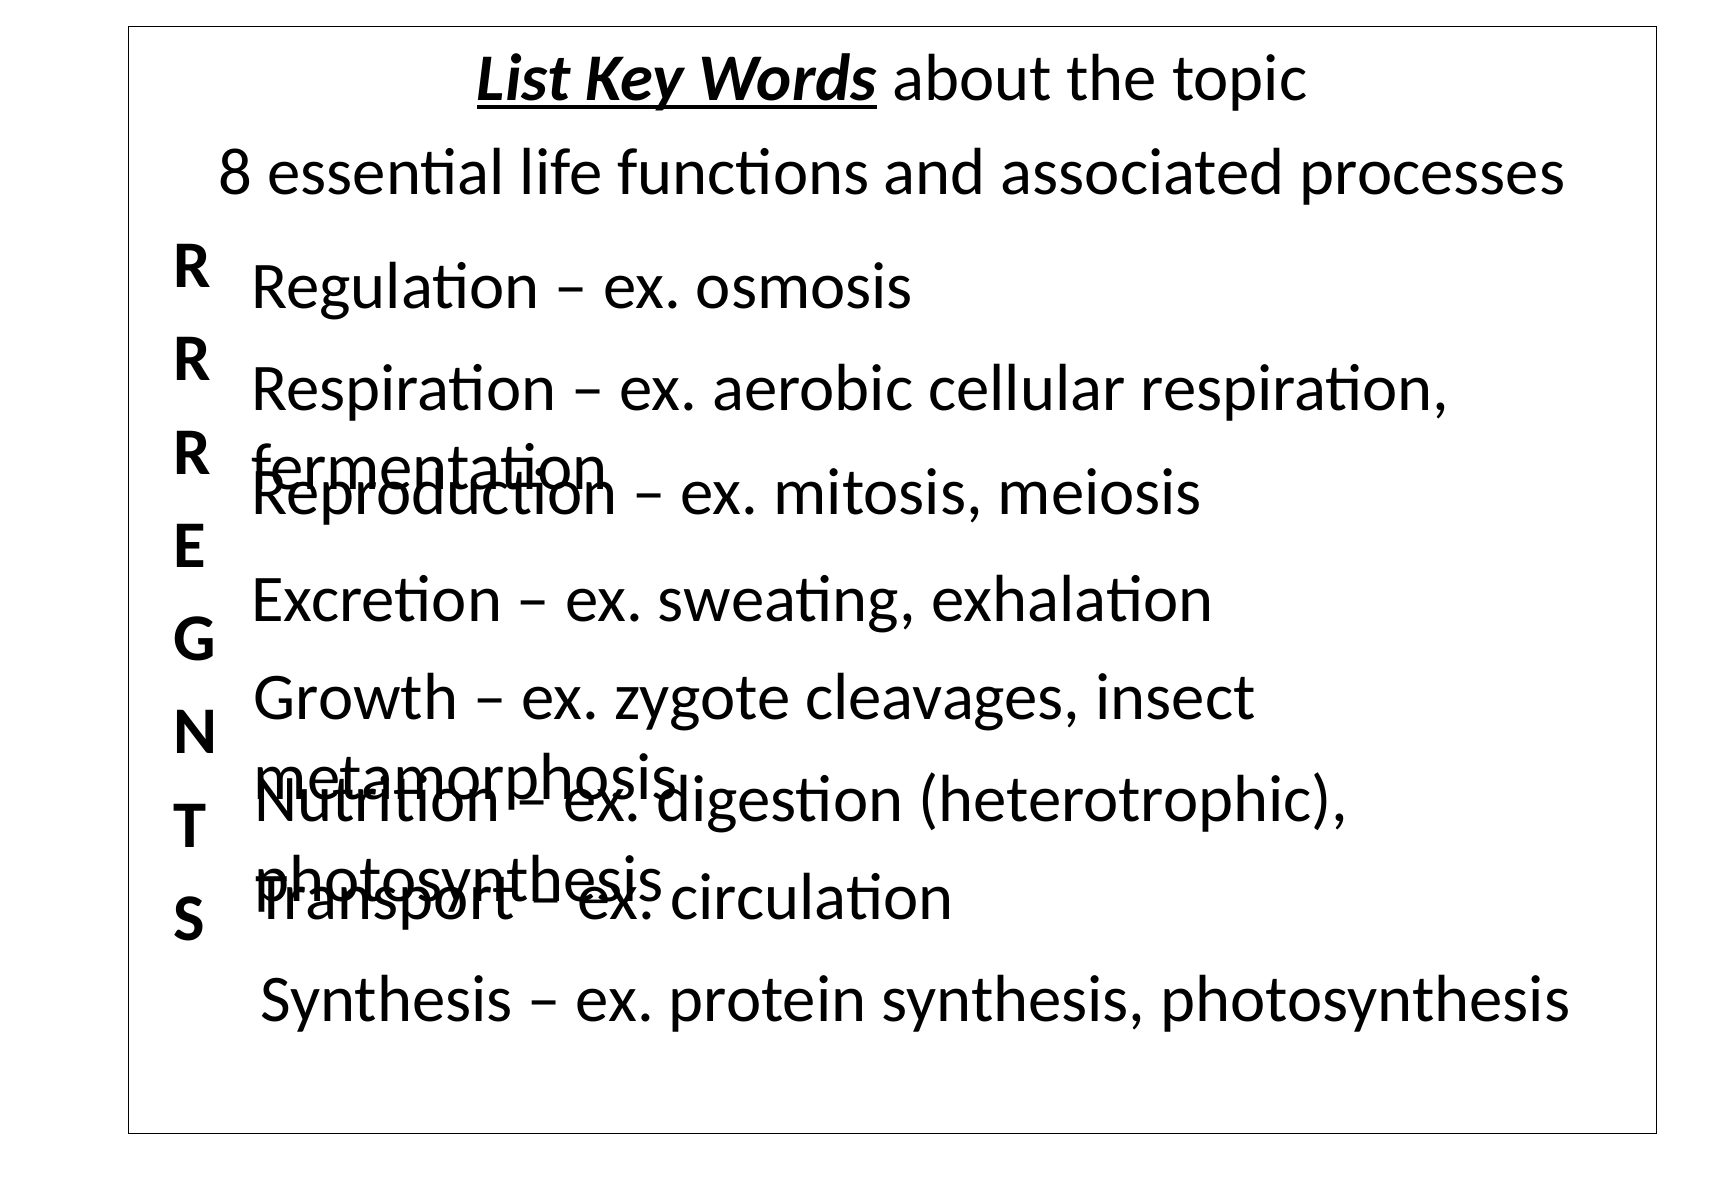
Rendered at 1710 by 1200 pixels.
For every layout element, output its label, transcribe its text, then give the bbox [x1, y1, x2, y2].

text_box Synthesis – ex. protein synthesis, photosynthesis [245, 947, 1657, 1043]
text_box Transport – ex. circulation [240, 845, 1657, 940]
text_box Growth – ex. zygote cleavages, insect metamorphosis [239, 645, 1657, 747]
text_box Respiration – ex. aerobic cellular respiration, fermentation [236, 335, 1625, 440]
text_box Excretion – ex. sweating, exhalation [236, 547, 1657, 643]
text_box Regulation – ex. osmosis [236, 234, 1550, 330]
text_box Reproduction – ex. mitosis, meiosis [236, 440, 1657, 536]
list List Key Words about the topic 8 essential life functions and associated processes R R R E G N T S [128, 26, 1657, 1134]
text_box Nutrition – ex. digestion (heterotrophic), photosynthesis [239, 747, 1659, 923]
